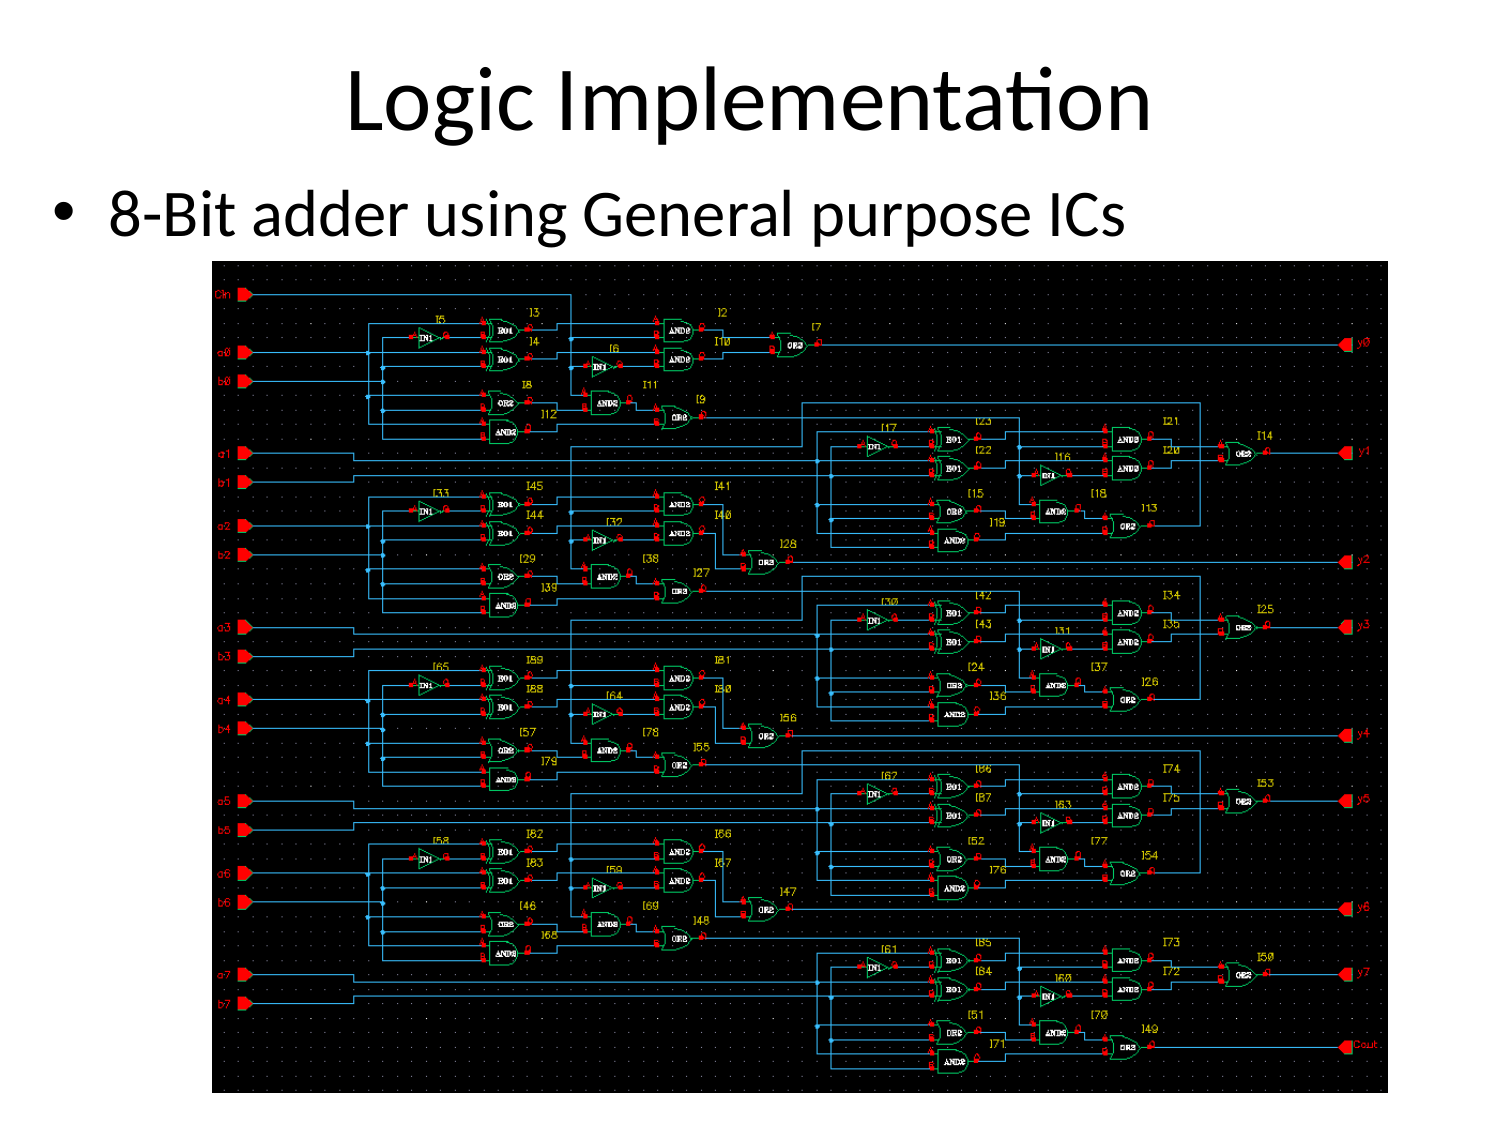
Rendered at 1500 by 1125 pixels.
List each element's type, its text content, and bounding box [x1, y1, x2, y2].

picture [212, 261, 1388, 1093]
title Logic Implementation [75, 0, 1425, 188]
list 8-Bit adder using General purpose ICs [37, 162, 1388, 905]
